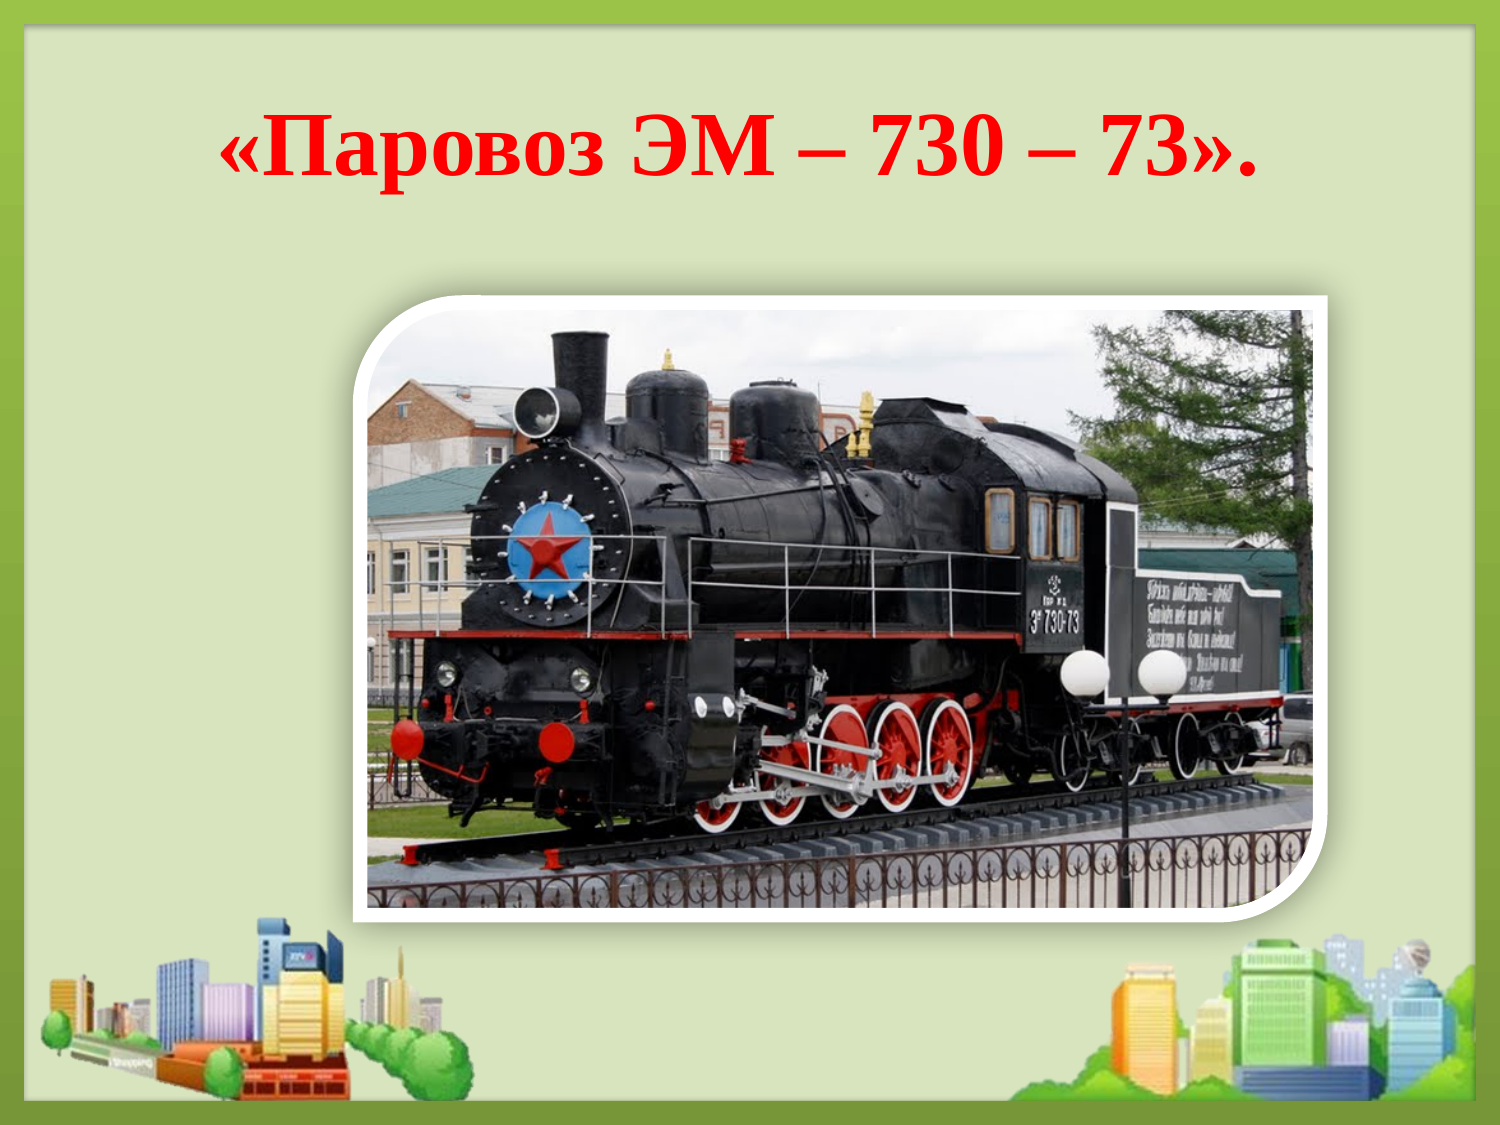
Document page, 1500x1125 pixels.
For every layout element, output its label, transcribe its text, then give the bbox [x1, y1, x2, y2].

picture [903, 853, 1475, 1100]
title «Паровоз ЭМ – 730 – 73». [75, 45, 1425, 233]
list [359, 302, 1321, 916]
picture [29, 881, 509, 1100]
